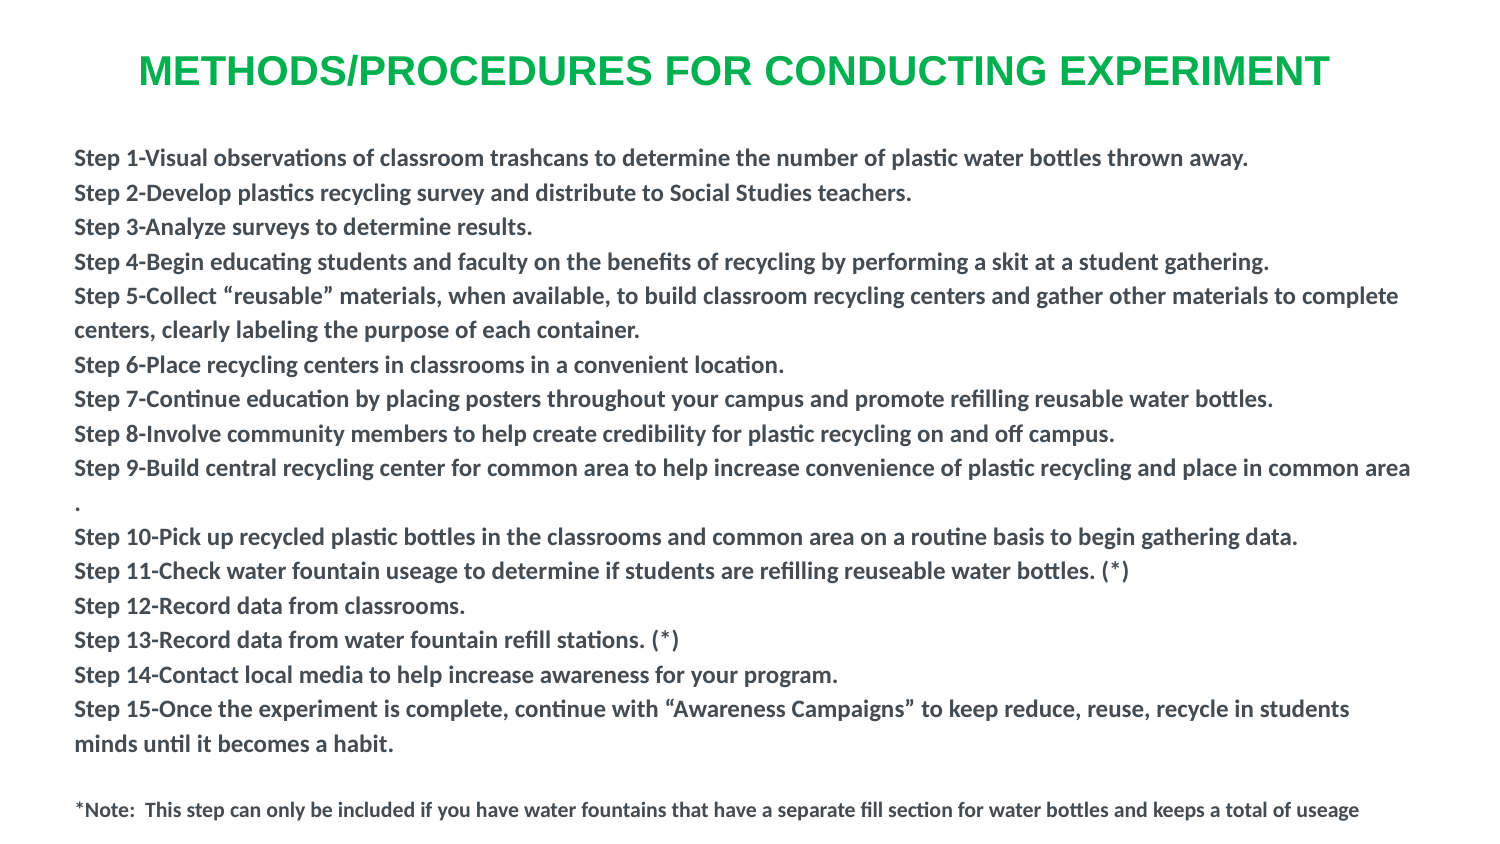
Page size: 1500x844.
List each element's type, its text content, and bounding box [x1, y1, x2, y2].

list Step 1-Visual observations of classroom trashcans to determine the number of plastic water bottles thrown away. Step 2-Develop plastics recycling survey and distribute to Social Studies teachers. Step 3-Analyze surveys to determine results. Step 4-Begin educating students and faculty on the benefits of recycling by performing a skit at a student gathering. Step 5-Collect “reusable” materials, when available, to build classroom recycling centers and gather other materials to complete centers, clearly labeling the purpose of each container. Step 6-Place recycling centers in classrooms in a convenient location. Step 7-Continue education by placing posters throughout your campus and promote refilling reusable water bottles. Step 8-Involve community members to help create credibility for plastic recycling on and off campus. Step 9-Build central recycling center for common area to help increase convenience of plastic recycling and place in common area . Step 10-Pick up recycled plastic bottles in the classrooms and common area on a routine basis to begin gathering data. Step 11-Check water fountain useage to determine if students are refilling reuseable water bottles. (*) Step 12-Record data from classrooms. Step 13-Record data from water fountain refill stations. (*) Step 14-Contact local media to help increase awareness for your program. Step 15-Once the experiment is complete, continue with “Awareness Campaigns” to keep reduce, reuse, recycle in students minds until it becomes a habit. *Note: This step can only be included if you have water fountains that have a separate fill section for water bottles and keeps a total of useage [59, 122, 1432, 806]
title METHODS/PROCEDURES FOR CONDUCTING EXPERIMENT [59, 20, 1410, 109]
